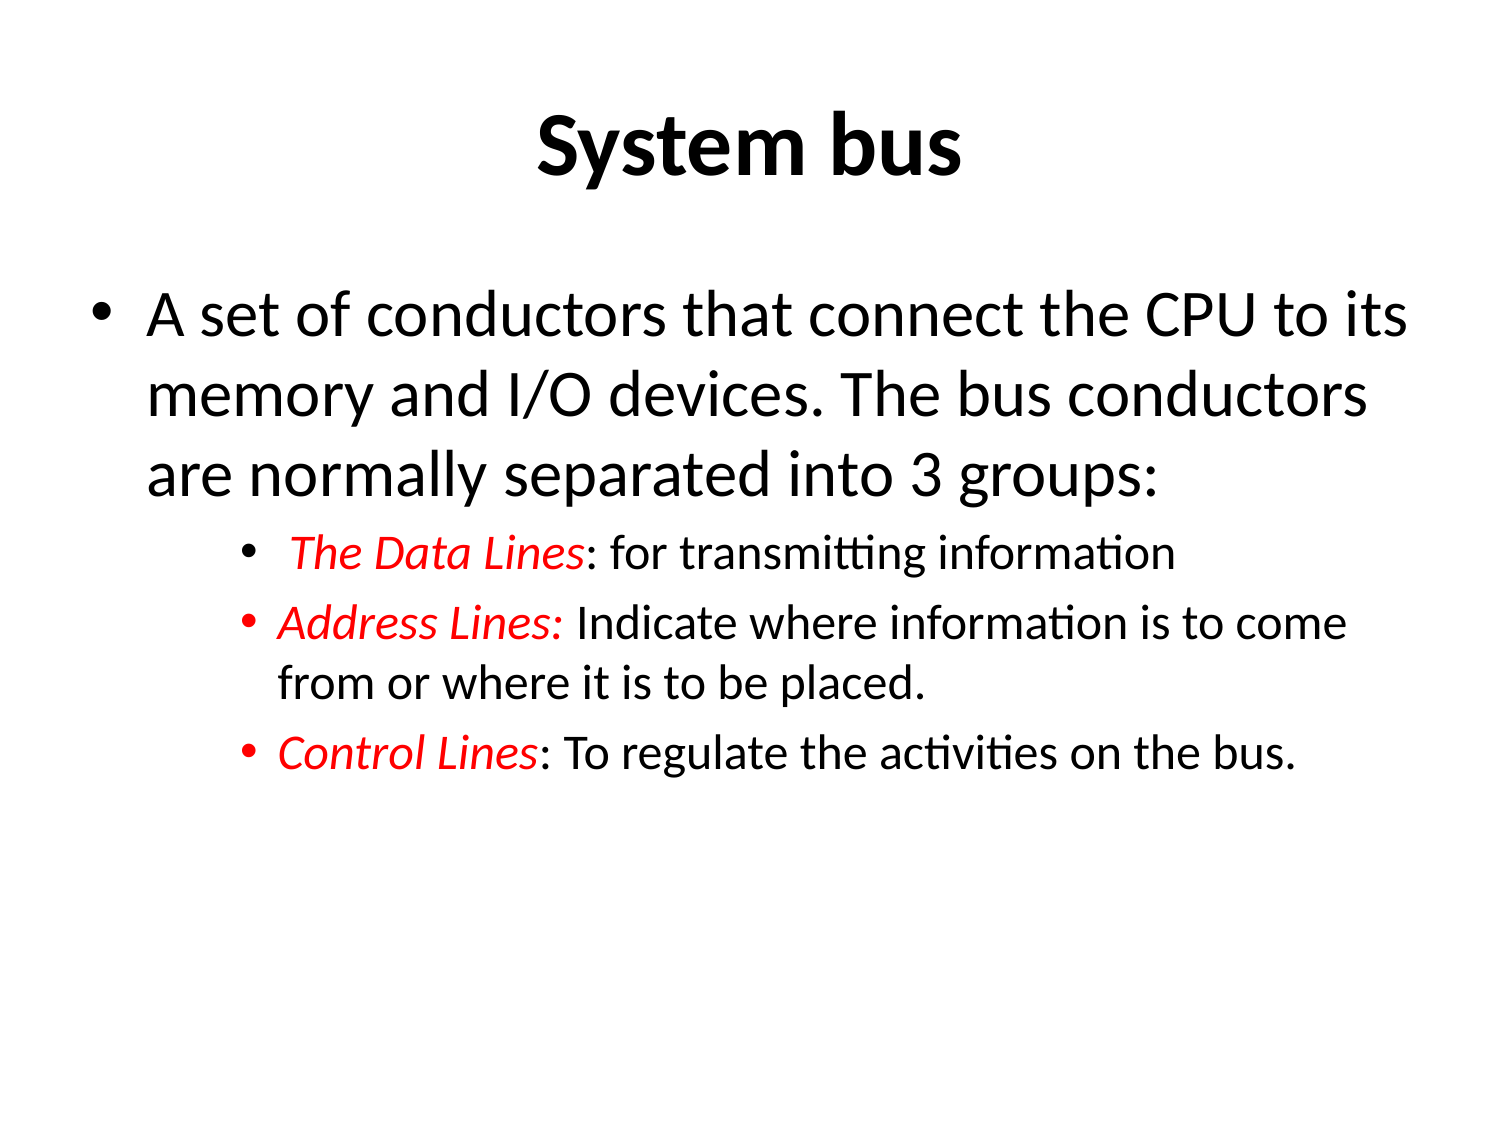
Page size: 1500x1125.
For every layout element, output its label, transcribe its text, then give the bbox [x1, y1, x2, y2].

title System bus [75, 45, 1425, 233]
list A set of conductors that connect the CPU to its memory and I/O devices. The bus conductors are normally separated into 3 groups: The Data Lines: for transmitting information Address Lines: Indicate where information is to come from or where it is to be placed. Control Lines: To regulate the activities on the bus. [75, 262, 1425, 1005]
